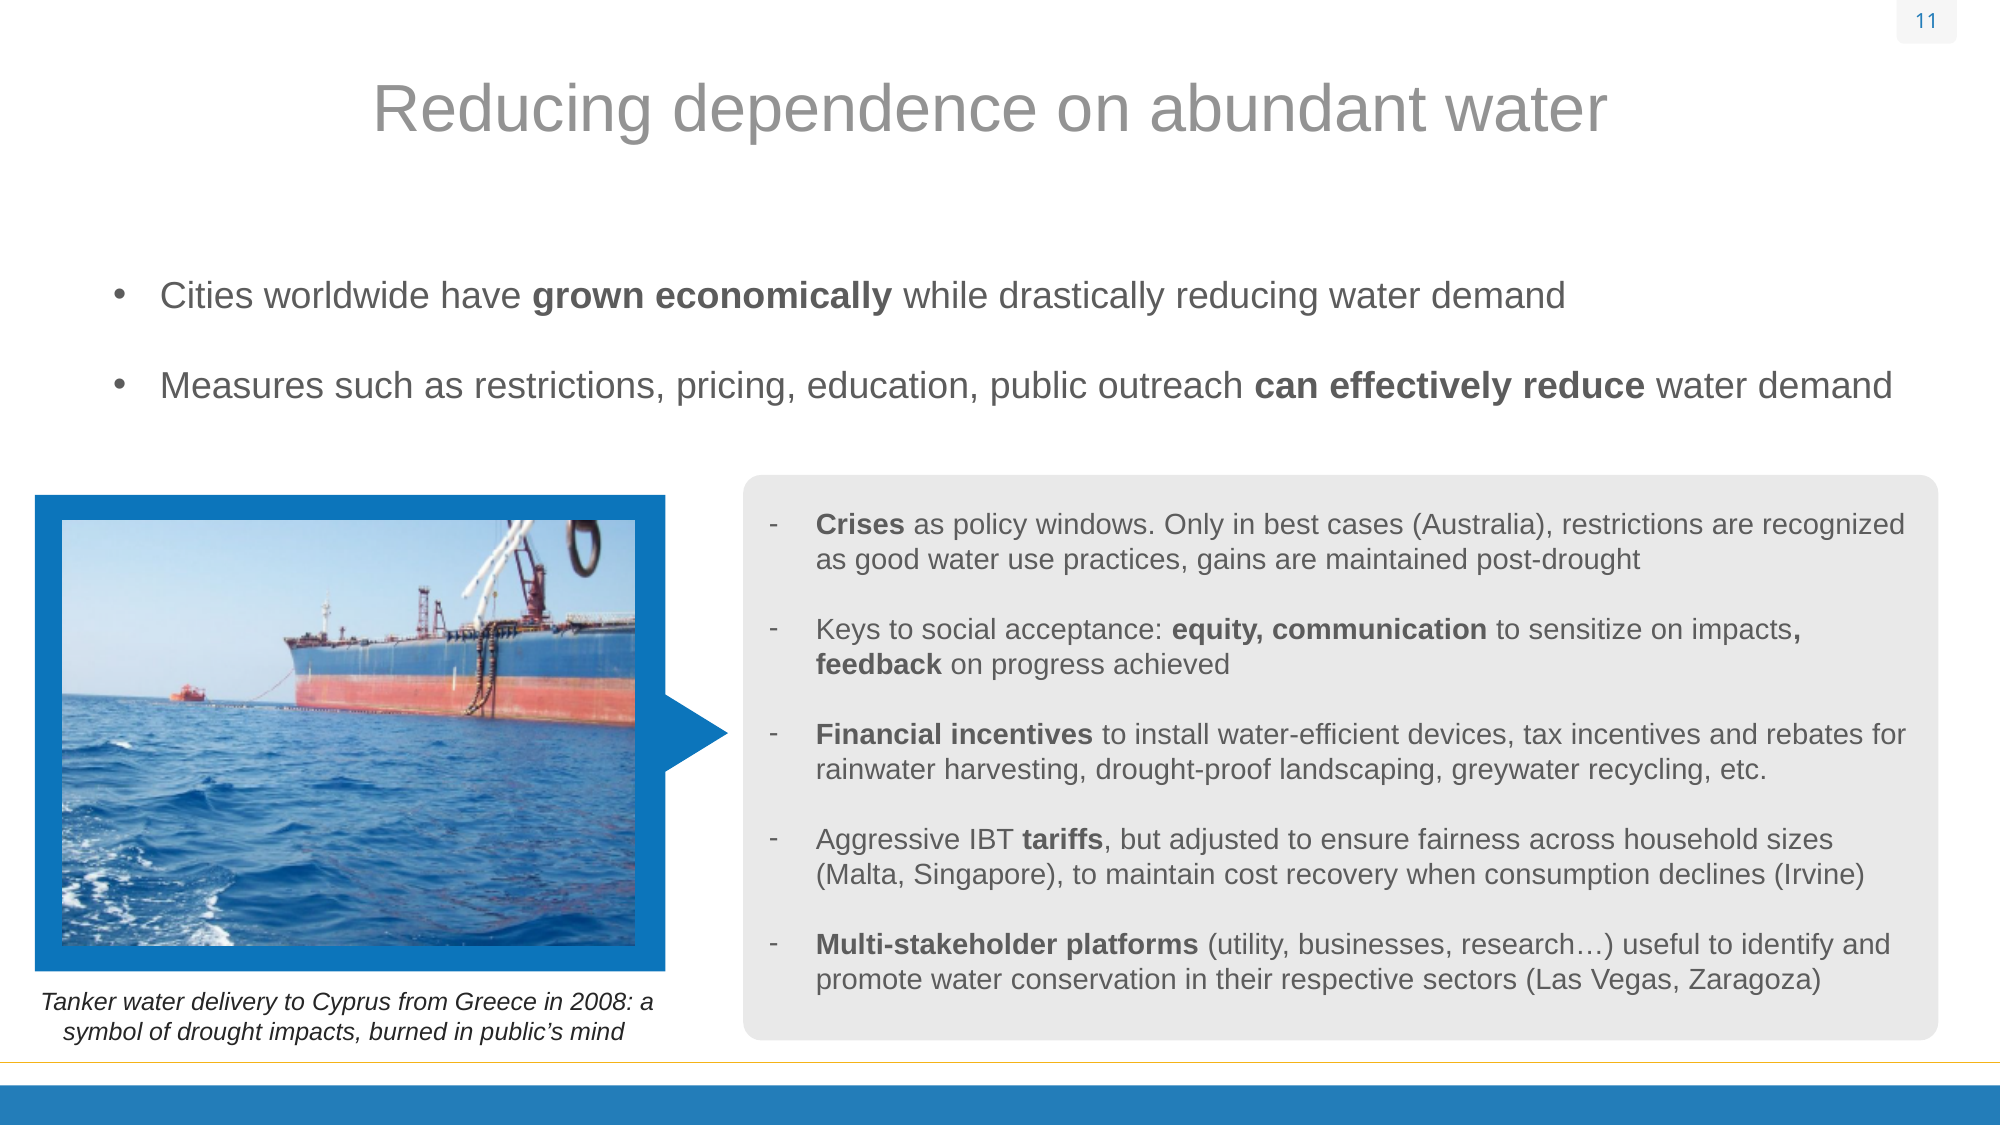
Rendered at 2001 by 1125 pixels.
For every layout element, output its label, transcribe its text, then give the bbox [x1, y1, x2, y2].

text_box [33, 493, 667, 973]
text_box [743, 937, 1939, 1041]
text_box Crises as policy windows. Only in best cases (Australia), restrictions are recognized as good water use practices, gains are maintained post-drought Keys to social acceptance: equity, communication to sensitize on impacts, feedback on progress achieved Financial incentives to install water-efficient devices, tax incentives and rebates for rainwater harvesting, drought-proof landscaping, greywater recycling, etc. Aggressive IBT tariffs, but adjusted to ensure fairness across household sizes (Malta, Singapore), to maintain cost recovery when consumption declines (Irvine) Multi-stakeholder platforms (utility, businesses, research…) useful to identify and promote water conservation in their respective sectors (Las Vegas, Zaragoza) [748, 495, 1939, 1006]
title Reducing dependence on abundant water [284, 71, 1716, 149]
text_box Cities worldwide have grown economically while drastically reducing water demand Measures such as restrictions, pricing, education, public outreach can effectively reduce water demand [98, 264, 1939, 937]
text_box Tanker water delivery to Cyprus from Greece in 2008: a symbol of drought impacts, burned in public’s mind [22, 978, 674, 1053]
picture [62, 520, 635, 946]
